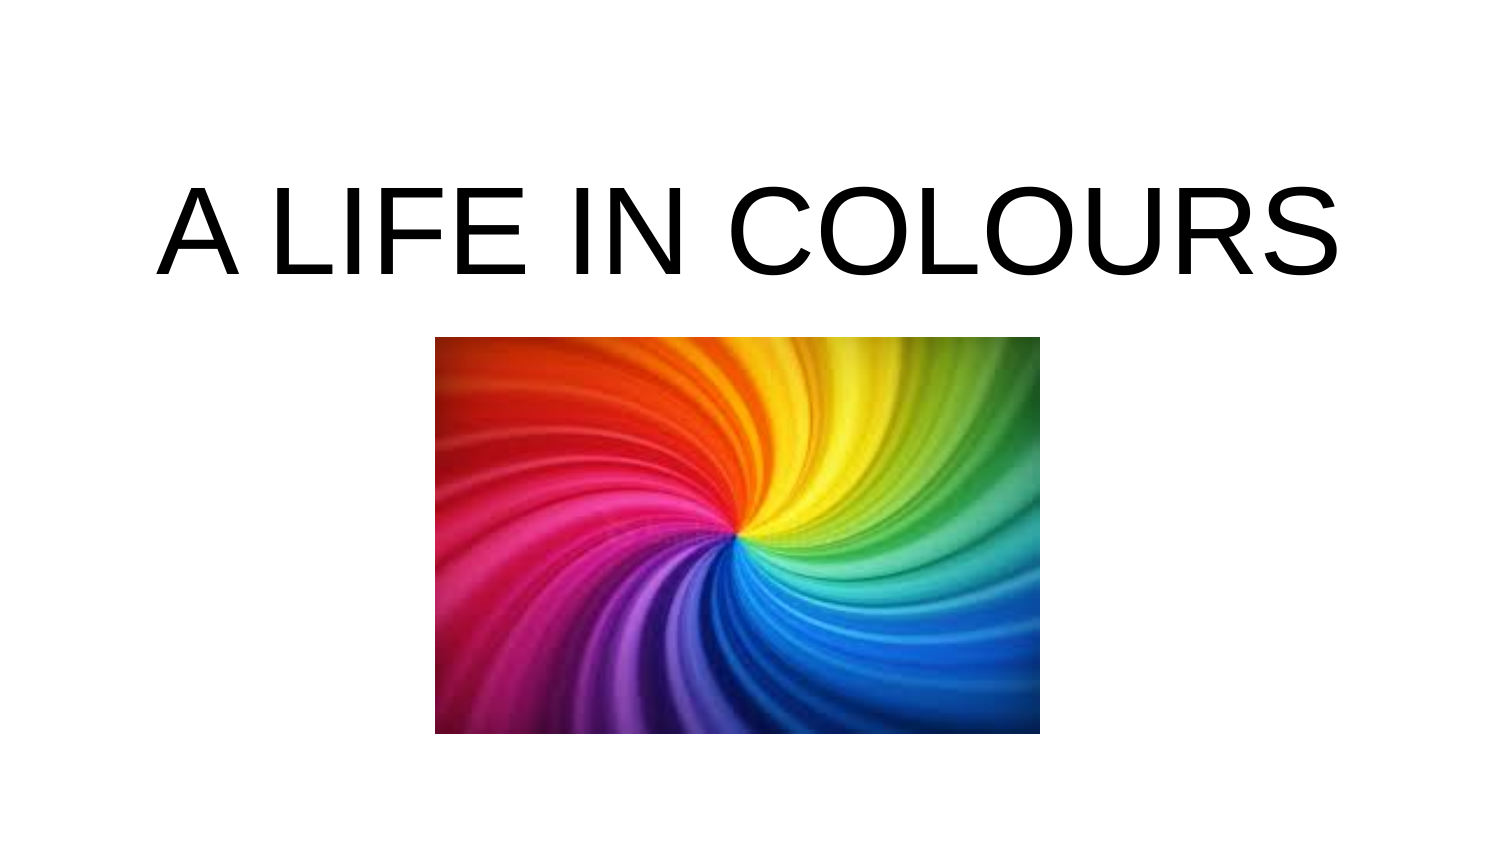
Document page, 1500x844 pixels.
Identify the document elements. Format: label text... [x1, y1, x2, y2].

picture [435, 337, 1040, 735]
title A LIFE IN COLOURS [51, 122, 1449, 315]
